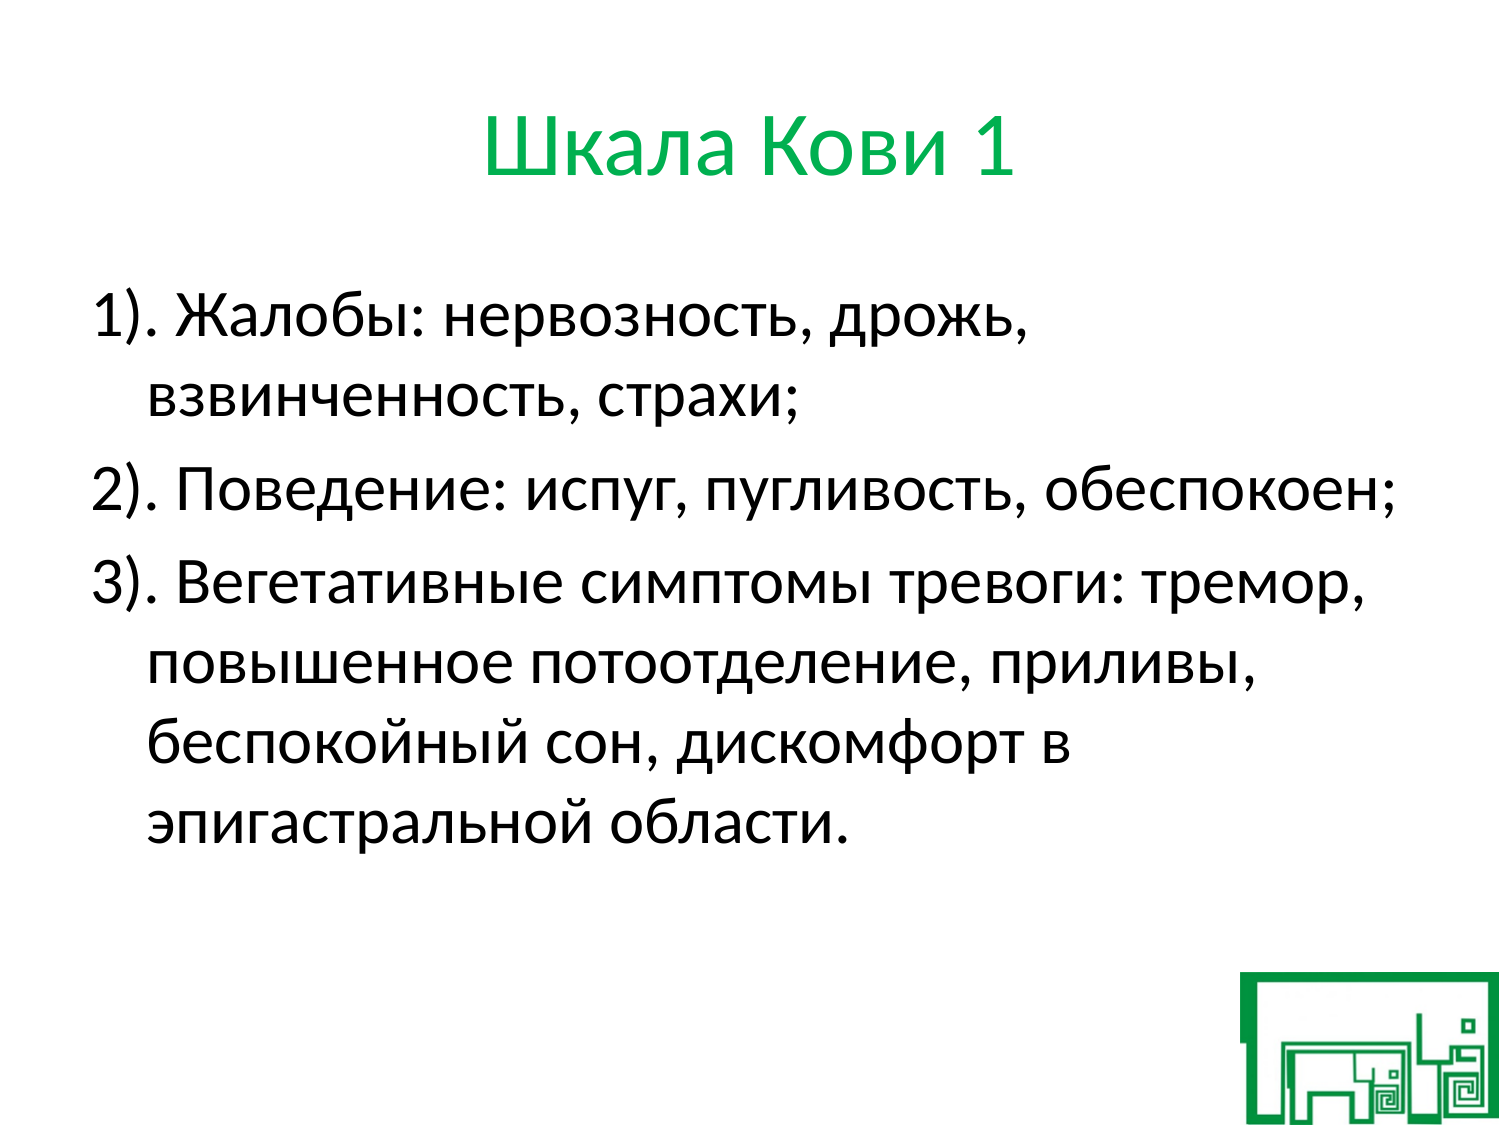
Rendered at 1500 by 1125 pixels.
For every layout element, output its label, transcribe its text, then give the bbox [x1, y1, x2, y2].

title Шкала Кови 1 [75, 45, 1425, 233]
list 1). Жалобы: нервозность, дрожь, взвинченность, страхи; 2). Поведение: испуг, пугливость, обеспокоен; 3). Вегетативные симптомы тревоги: тремор, повышенное потоотделение, приливы, беспокойный сон, дискомфорт в эпигастральной области. [75, 262, 1425, 1005]
picture [1239, 972, 1499, 1125]
